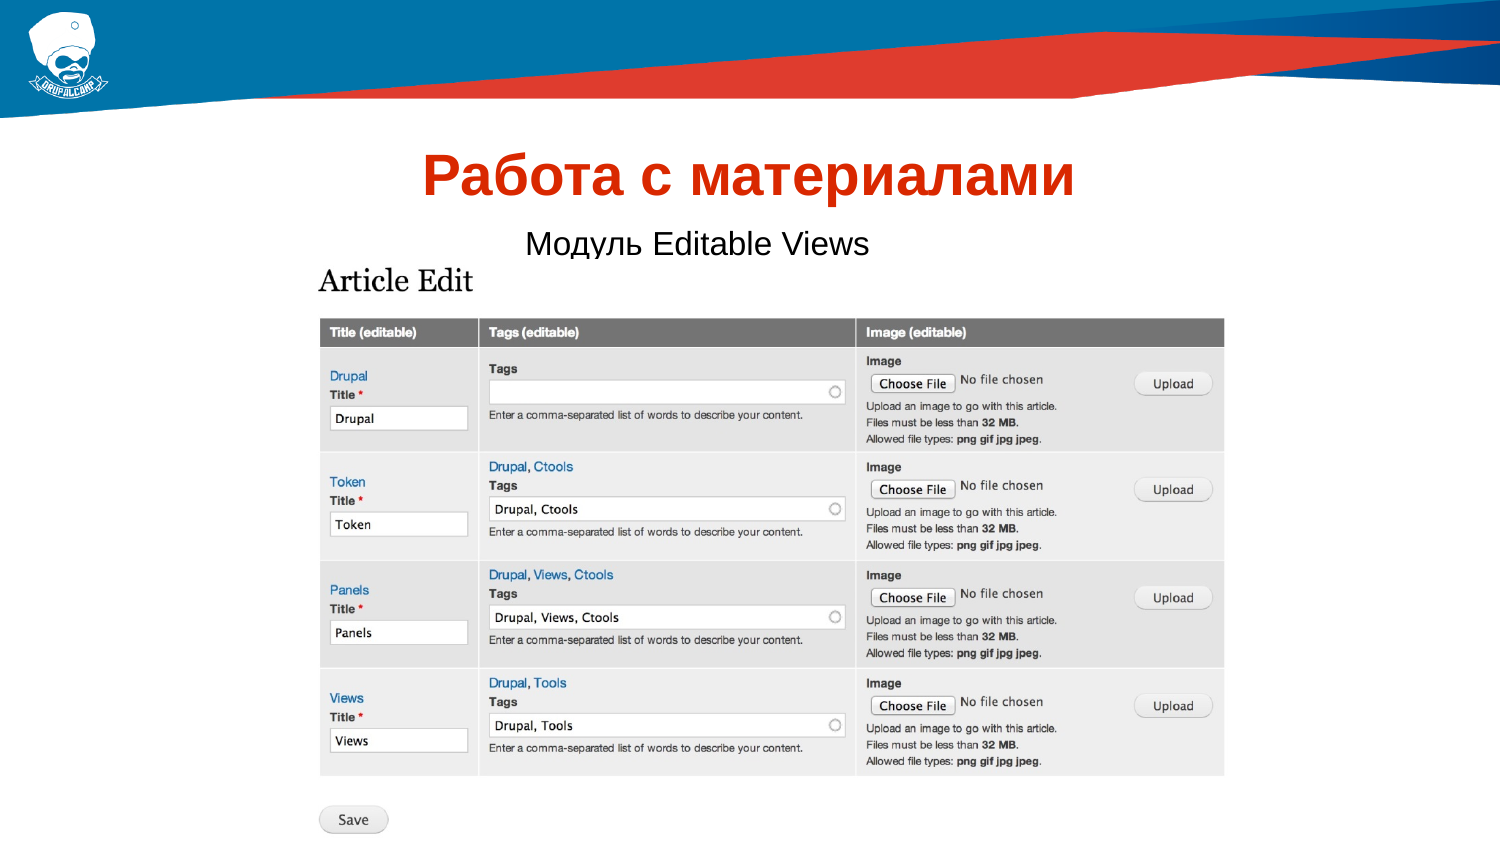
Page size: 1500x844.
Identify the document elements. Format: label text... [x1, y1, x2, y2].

picture [64, 74, 79, 79]
picture [41, 84, 55, 89]
picture [312, 259, 1251, 840]
picture [64, 87, 77, 98]
text_box Работа с материалами [70, 129, 1430, 212]
list Модуль Editable Views [525, 221, 1500, 271]
picture [53, 86, 62, 96]
picture [81, 82, 93, 96]
picture [29, 12, 95, 76]
picture [4, 0, 1500, 119]
